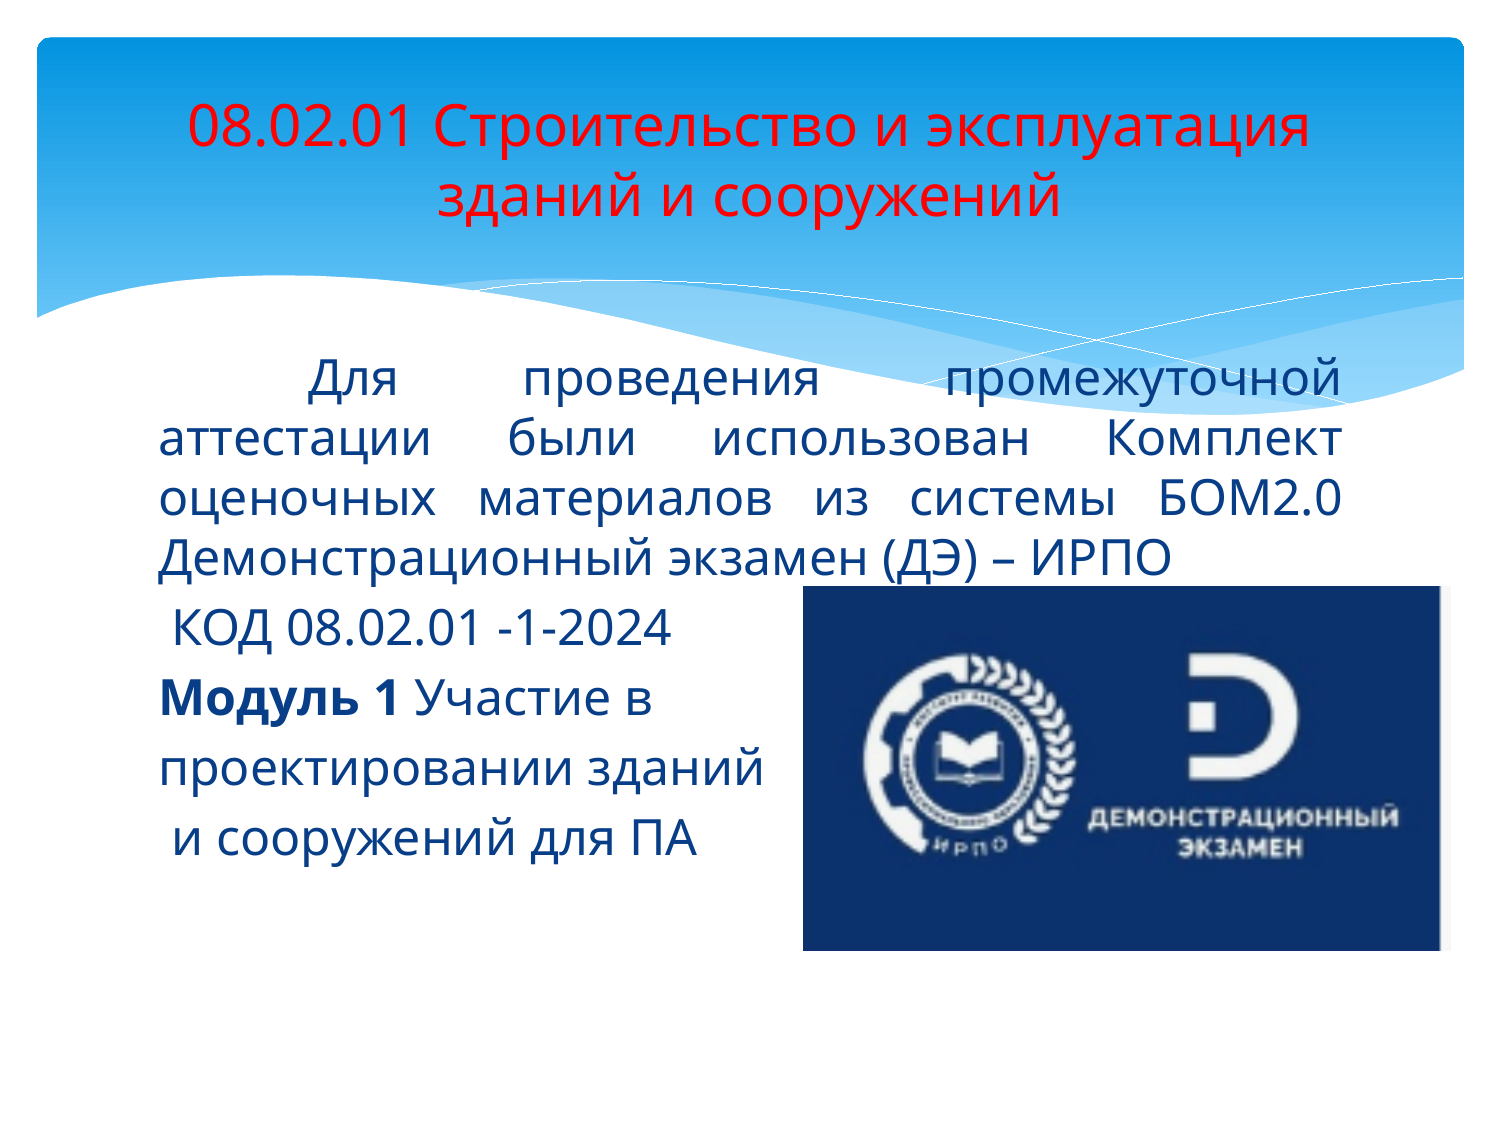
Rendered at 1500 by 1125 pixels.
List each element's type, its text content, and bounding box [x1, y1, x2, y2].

list Для проведения промежуточной аттестации были использован Комплект оценочных материалов из системы БОМ2.0 Демонстрационный экзамен (ДЭ) – ИРПО КОД 08.02.01 -1-2024 Модуль 1 Участие в проектировании зданий и сооружений для ПА [143, 338, 1359, 1005]
picture [803, 585, 1451, 951]
title 08.02.01 Строительство и эксплуатация зданий и сооружений [75, 55, 1425, 261]
